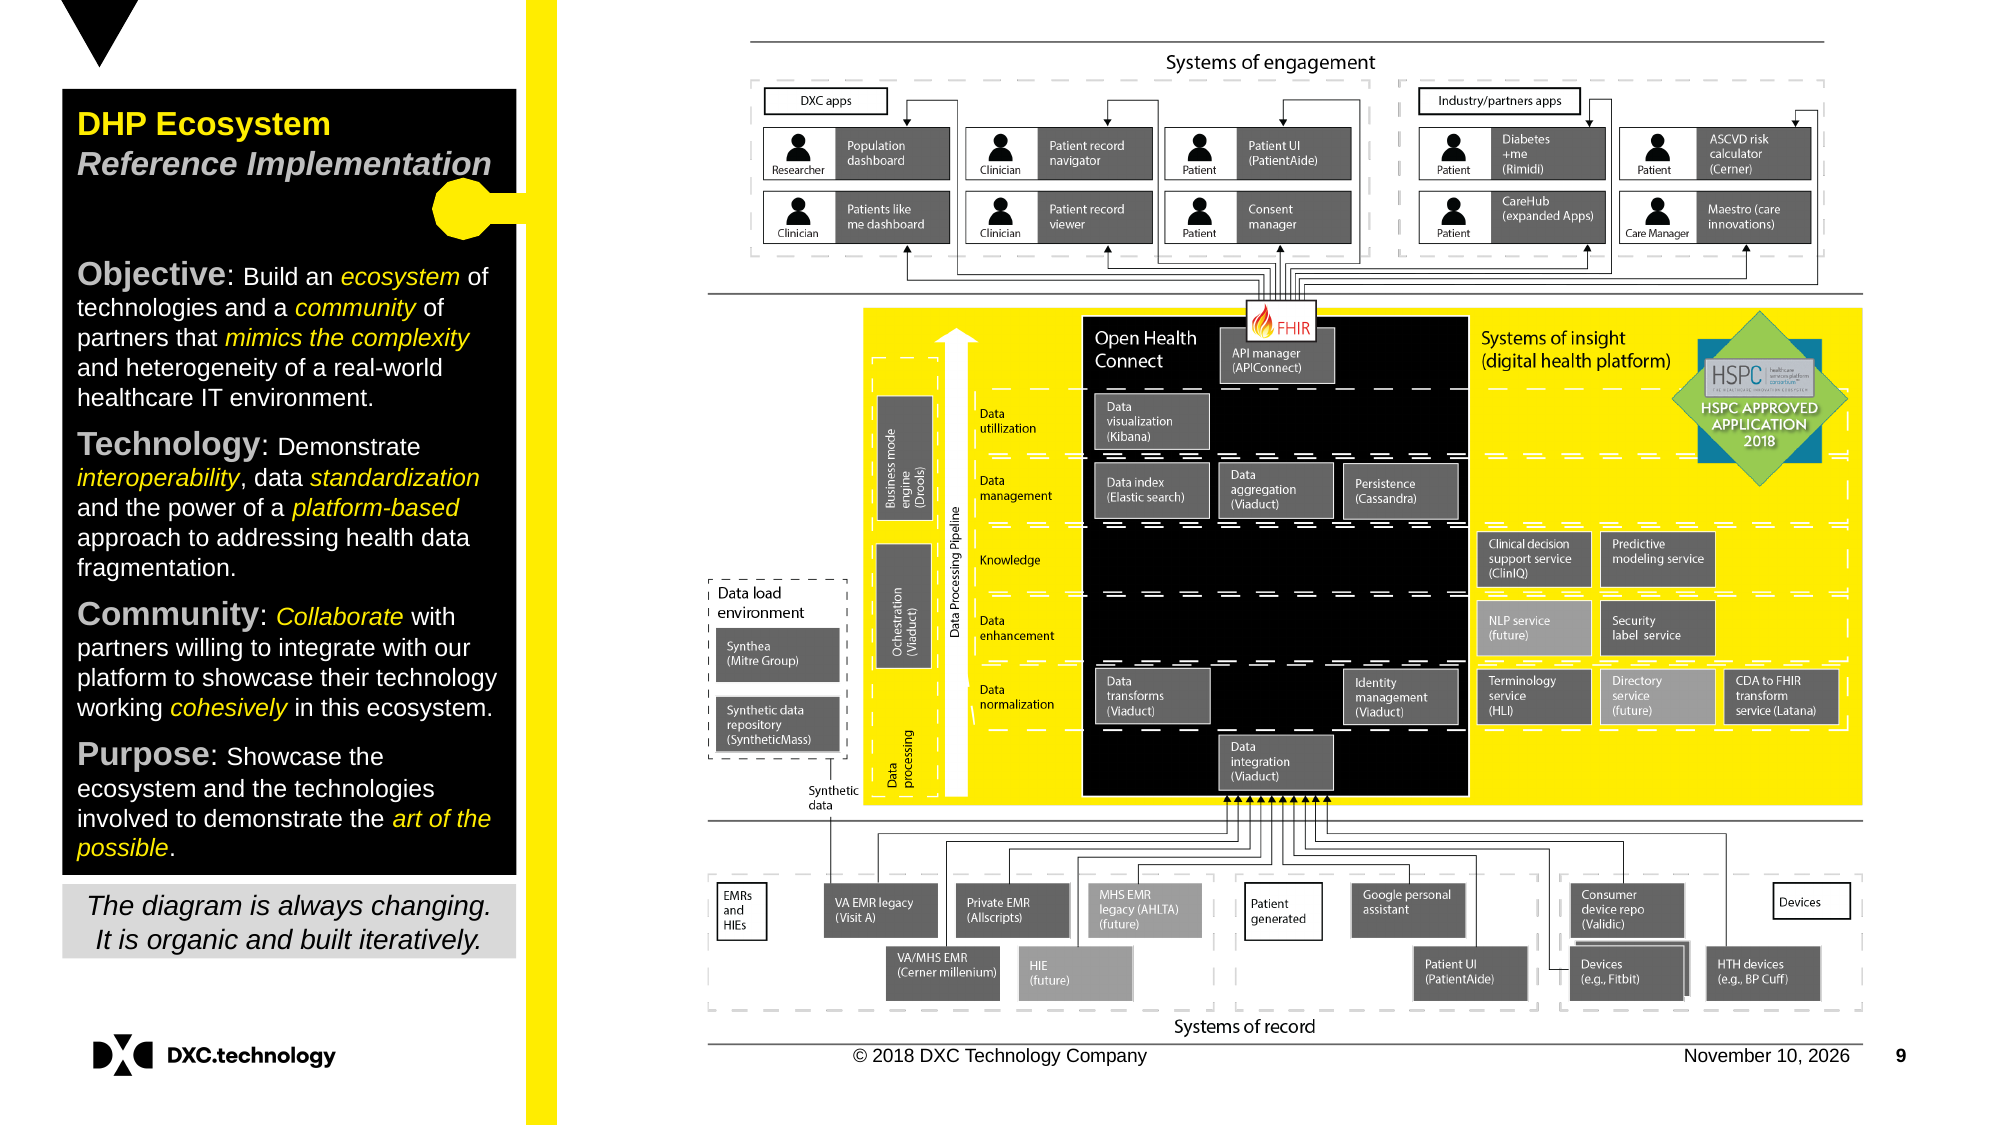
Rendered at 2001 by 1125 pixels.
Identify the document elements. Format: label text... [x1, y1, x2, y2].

text_box The diagram is always changing. It is organic and built iteratively. [62, 884, 517, 959]
text_box DHP Ecosystem Reference Implementation Objective: Build an ecosystem of technologies and a community of partners that mimics the complexity and heterogeneity of a real-world healthcare IT environment. Technology: Demonstrate interoperability, data standardization and the power of a platform-based approach to addressing health data fragmentation. Community: Collaborate with partners willing to integrate with our platform to showcase their technology working cohesively in this ecosystem. Purpose: Showcase the ecosystem and the technologies involved to demonstrate the art of the possible. [62, 88, 517, 875]
picture [636, 41, 1938, 1047]
